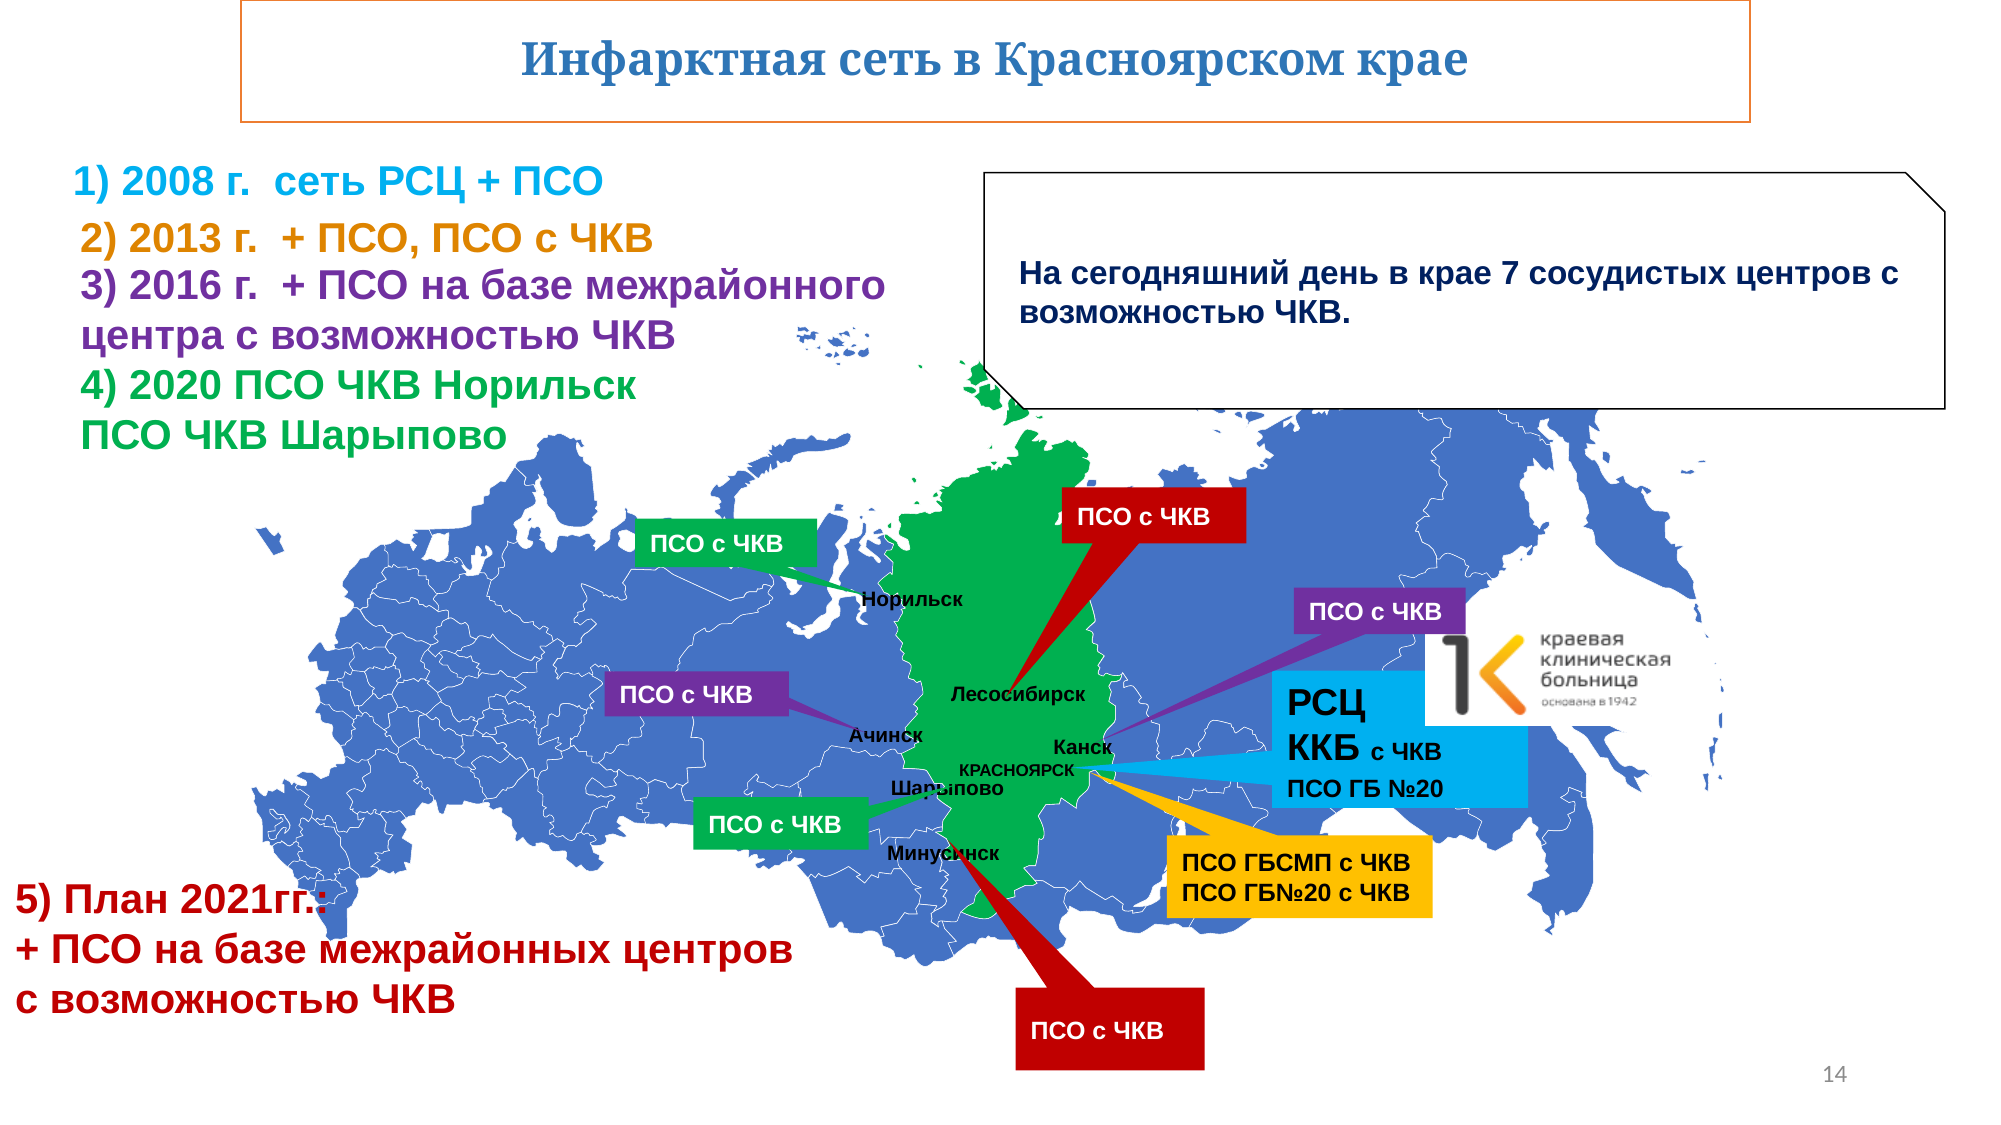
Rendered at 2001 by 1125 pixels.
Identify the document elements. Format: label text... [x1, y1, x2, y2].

text_box 3) 2016 г. + ПСО на базе межрайонного центра с возможностью ЧКВ 4) 2020 ПСО ЧКВ Норильск ПСО ЧКВ Шарыпово [65, 249, 250, 467]
title Инфарктная сеть в Красноярском крае [240, 0, 1751, 123]
text_box 1) 2008 г. сеть РСЦ + ПСО [57, 125, 758, 233]
text_box На сегодняшний день в крае 7 сосудистых центров с возможностью ЧКВ. [984, 172, 1945, 409]
text_box ПСО с ЧКВ [1015, 967, 1205, 1071]
text_box 5) План 2021гг.: + ПСО на базе межрайонных центров с возможностью ЧКВ [0, 834, 906, 1059]
slide_number 14 [1412, 1042, 1863, 1103]
picture [1425, 621, 1685, 726]
text_box 2) 2013 г. + ПСО, ПСО с ЧКВ [65, 203, 804, 249]
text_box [250, 208, 1726, 967]
